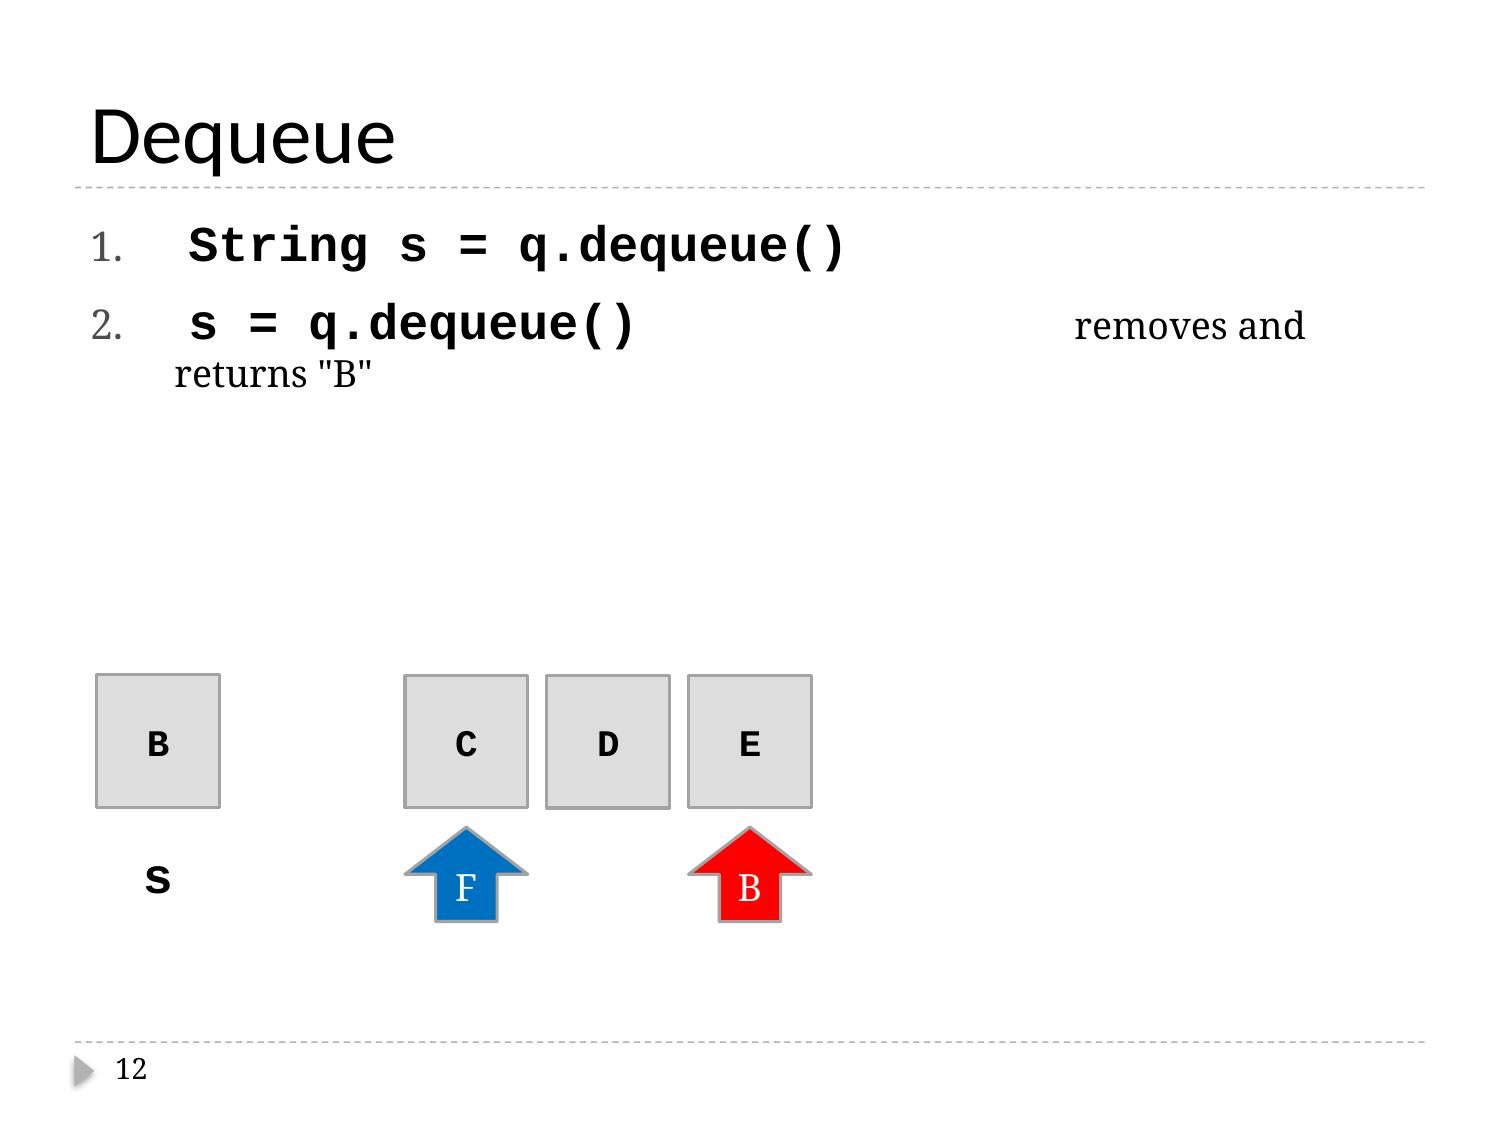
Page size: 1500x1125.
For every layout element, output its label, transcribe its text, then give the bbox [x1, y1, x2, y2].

text_box D [545, 674, 671, 810]
text_box F [403, 825, 530, 924]
text_box E [687, 674, 813, 809]
text_box B [687, 825, 813, 924]
text_box C [403, 674, 529, 809]
list String s = q.dequeue() s = q.dequeue() removes and returns "B" [75, 200, 1425, 1010]
title Dequeue [75, 24, 1425, 188]
text_box s [128, 836, 188, 912]
slide_number 12 [100, 1042, 426, 1103]
text_box B [95, 673, 221, 809]
